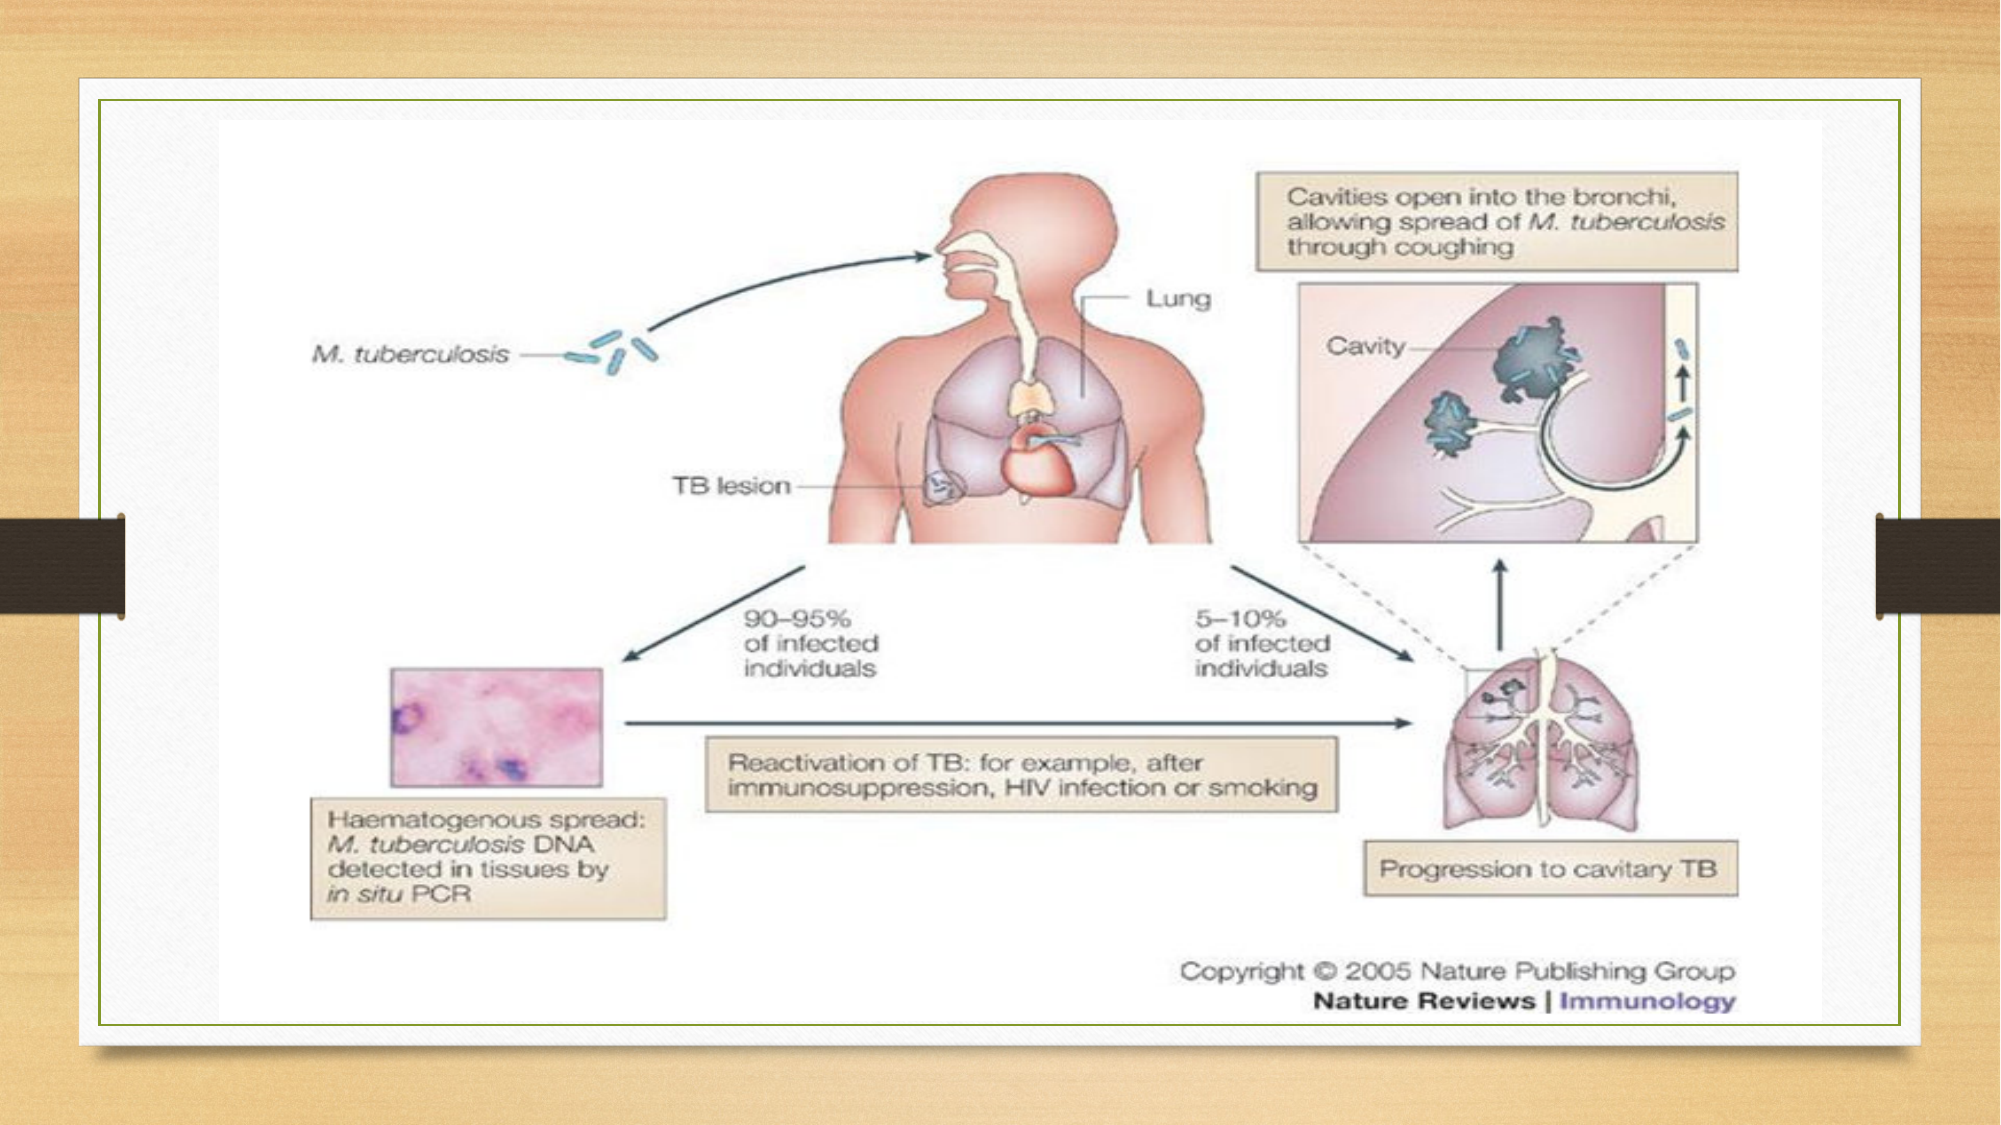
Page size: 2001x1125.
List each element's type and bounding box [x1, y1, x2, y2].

list [219, 119, 1822, 1021]
picture [0, 0, 2001, 1125]
